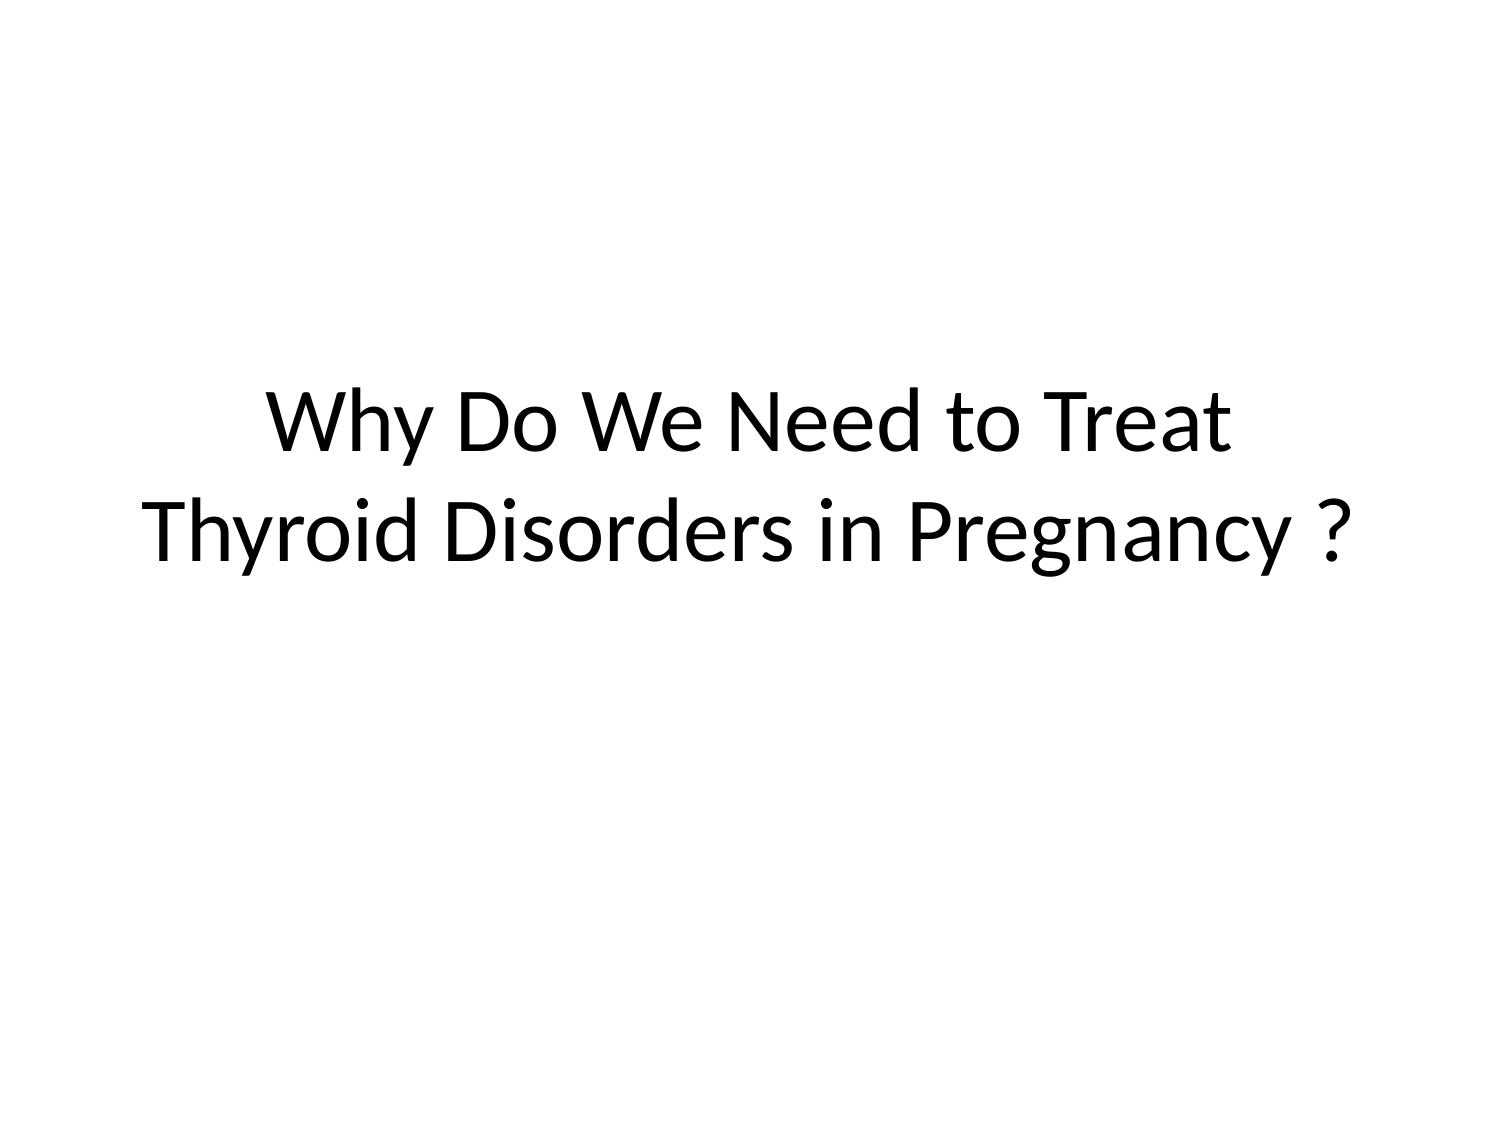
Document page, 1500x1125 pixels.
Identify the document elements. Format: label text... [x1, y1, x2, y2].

title Why Do We Need to Treat Thyroid Disorders in Pregnancy ? [112, 349, 1388, 591]
